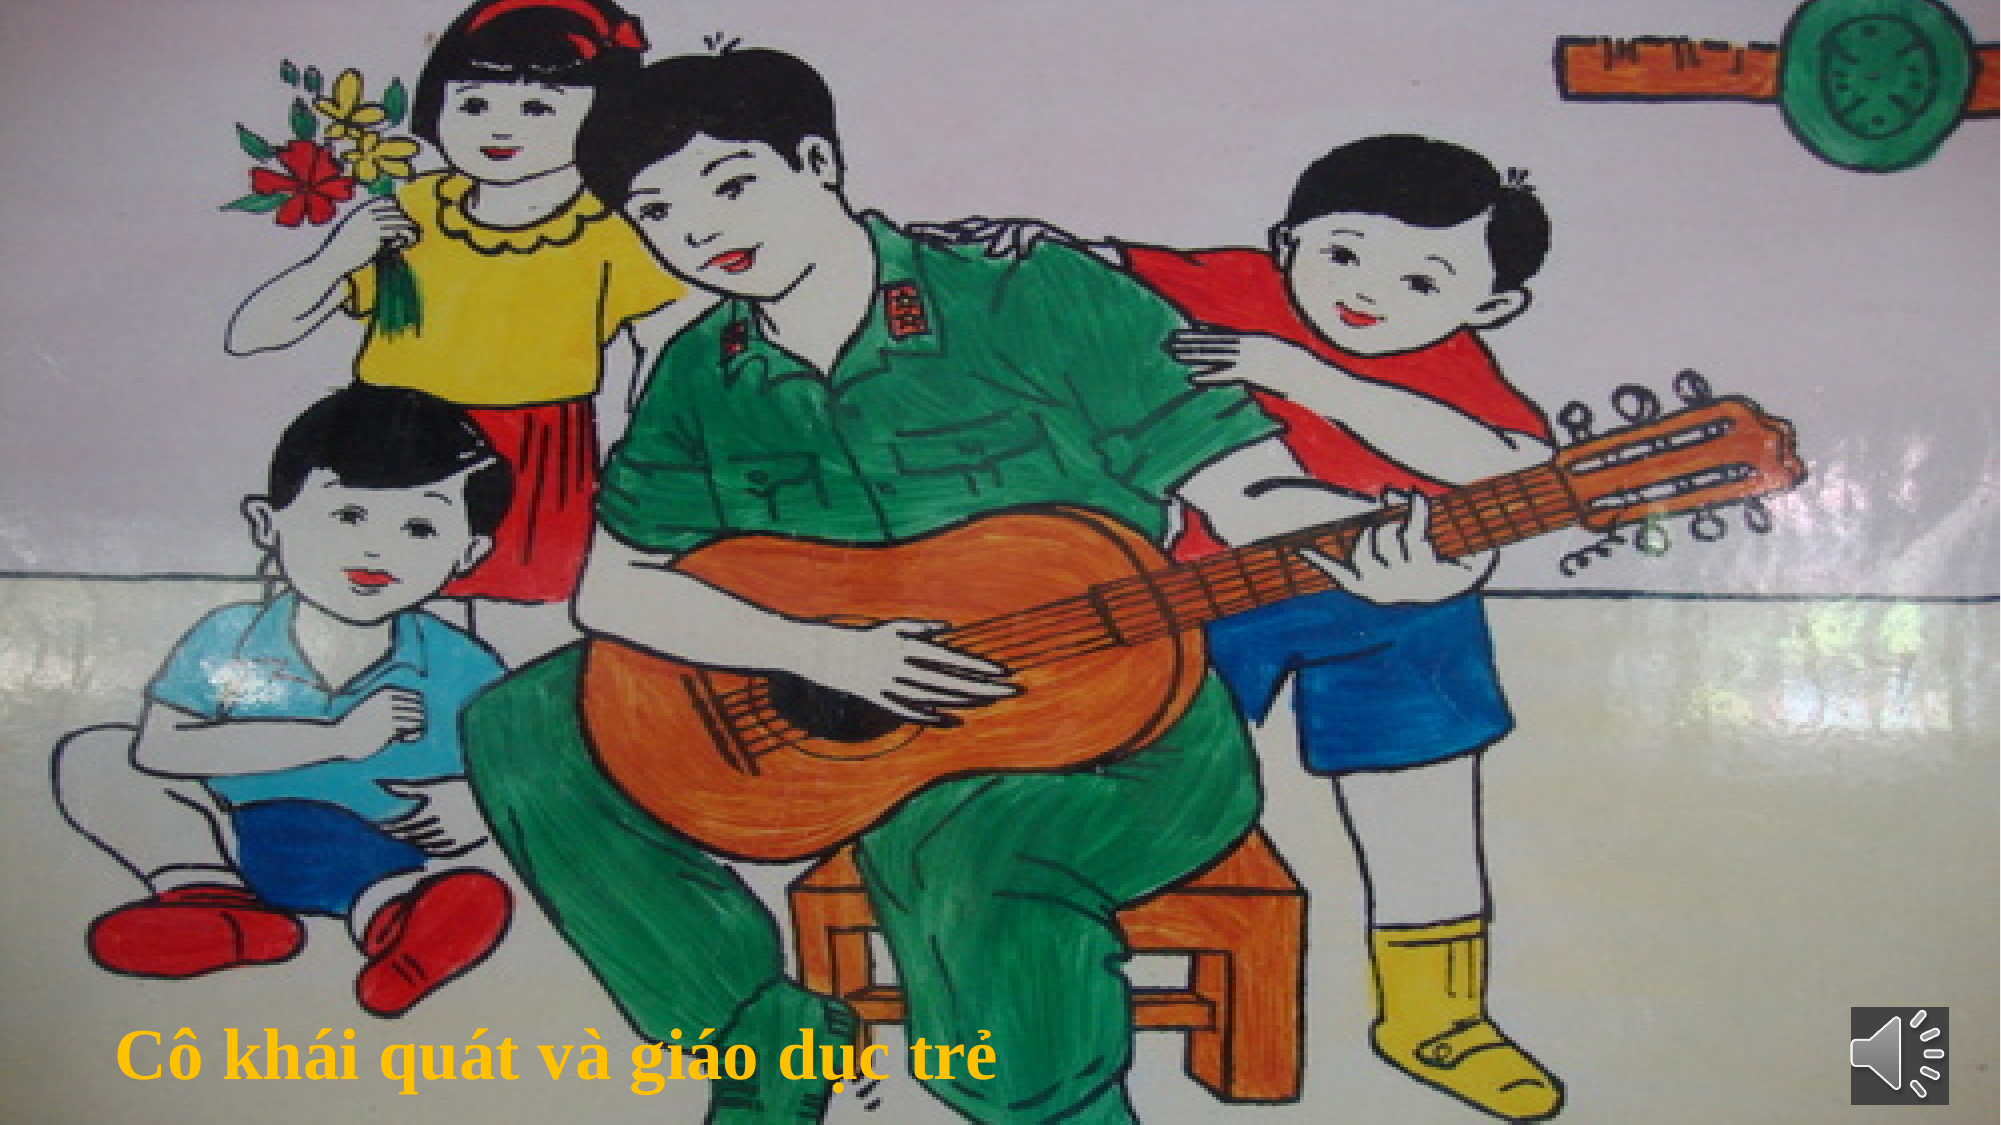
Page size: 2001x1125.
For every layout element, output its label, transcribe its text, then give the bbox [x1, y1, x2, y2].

title Cô khái quát và giáo dục trẻ [99, 962, 1451, 1125]
picture [0, 0, 2001, 1125]
